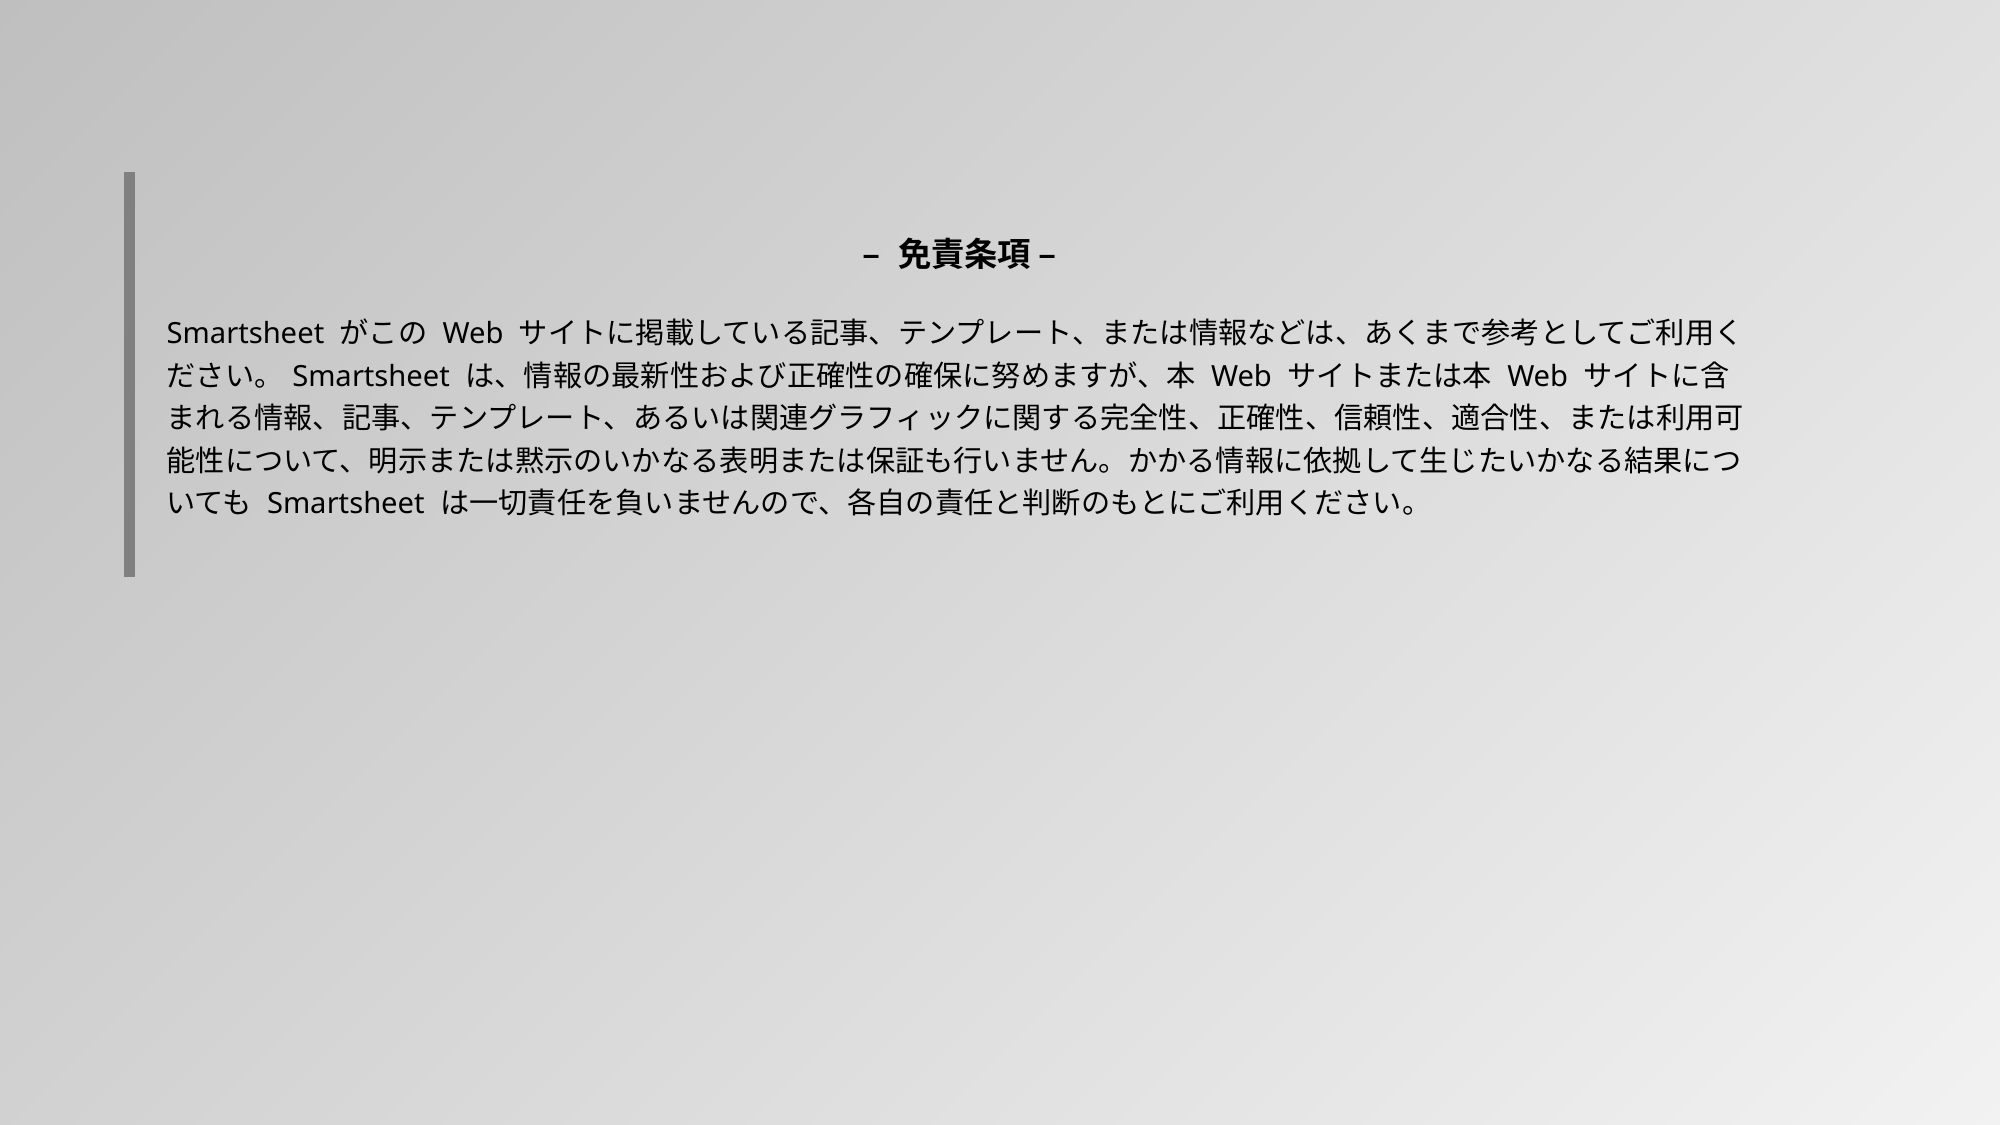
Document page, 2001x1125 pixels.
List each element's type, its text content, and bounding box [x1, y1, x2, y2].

table_header – 免責条項 – Smartsheet がこの Web サイトに掲載している記事、テンプレート、または情報などは、あくまで参考としてご利用ください。Smartsheet は、情報の最新性および正確性の確保に努めますが、本 Web サイトまたは本 Web サイトに含まれる情報、記事、テンプレート、あるいは関連グラフィックに関する完全性、正確性、信頼性、適合性、または利用可能性について、明示または黙示のいかなる表明または保証も行いません。かかる情報に依拠して生じたいかなる結果についても Smartsheet は一切責任を負いませんので、各自の責任と判断のもとにご利用ください。 [135, 172, 1765, 577]
